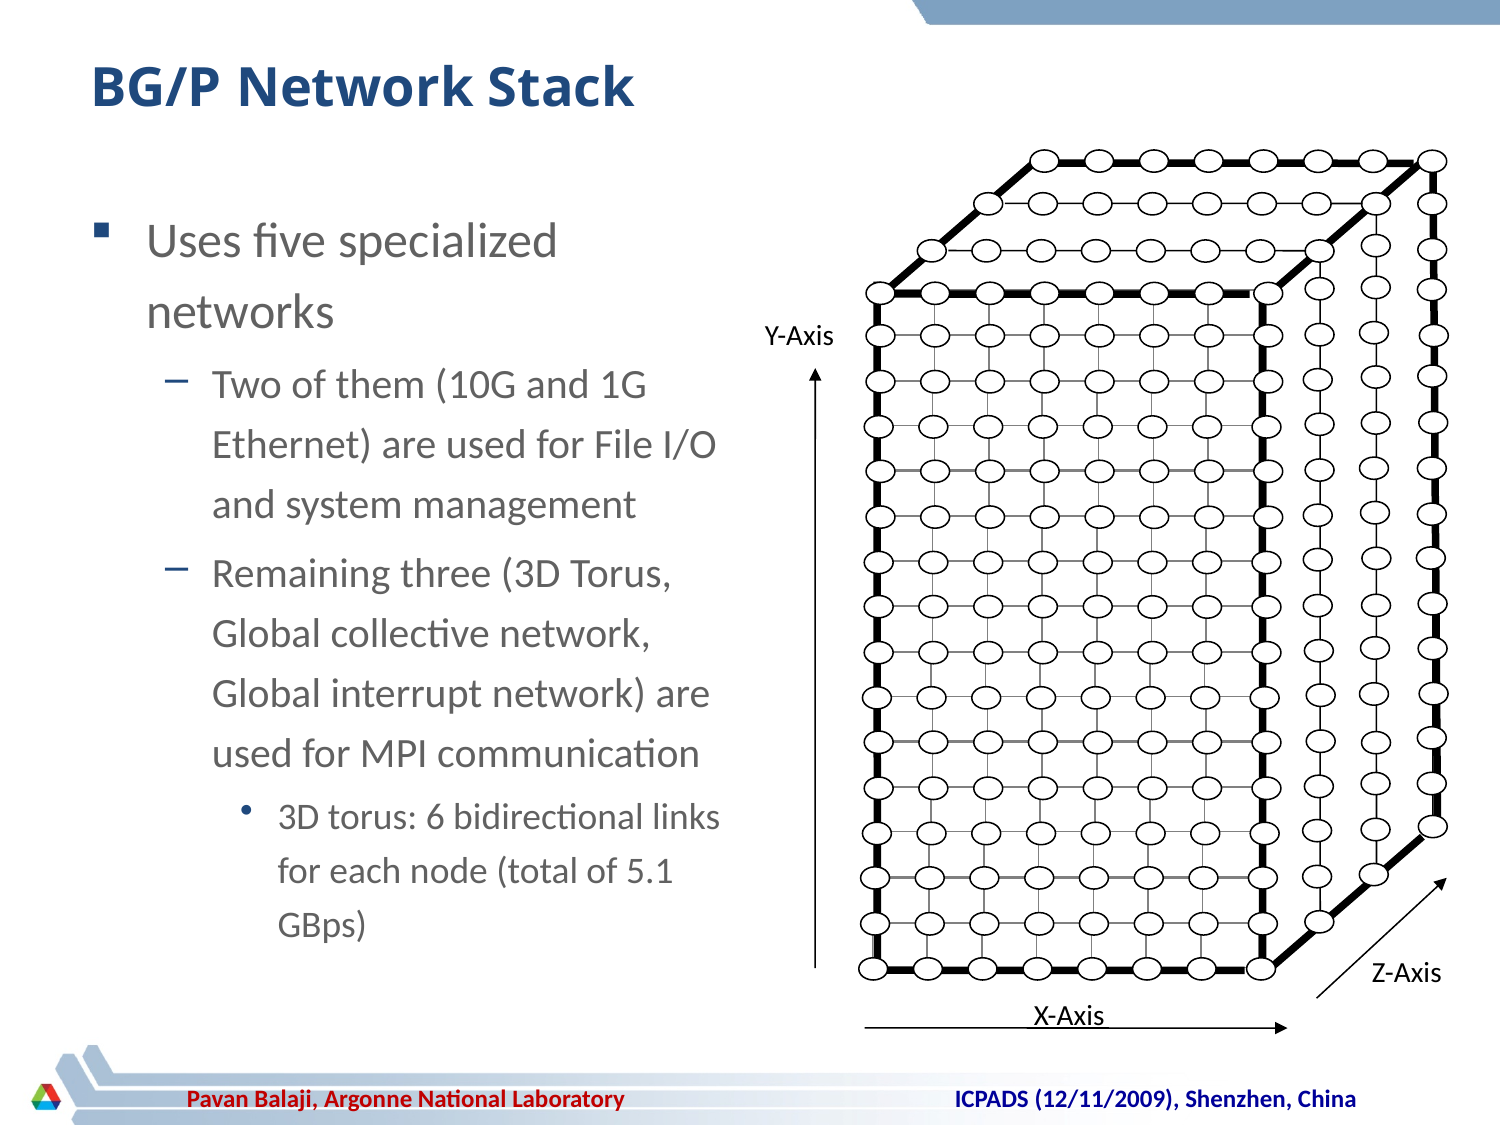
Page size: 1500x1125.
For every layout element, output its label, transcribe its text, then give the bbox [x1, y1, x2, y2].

text_box [1305, 239, 1335, 263]
text_box [879, 335, 934, 380]
text_box [1043, 335, 1098, 380]
text_box [1098, 295, 1153, 335]
text_box [1305, 458, 1335, 482]
text_box [1206, 562, 1262, 606]
text_box [1137, 415, 1167, 439]
text_box [918, 595, 948, 618]
text_box [1083, 777, 1113, 800]
text_box [1153, 295, 1208, 335]
text_box [949, 289, 976, 294]
text_box [1305, 323, 1335, 346]
text_box [1192, 595, 1222, 619]
text_box [1190, 822, 1220, 845]
text_box [1030, 505, 1060, 529]
text_box [915, 912, 945, 936]
text_box [1083, 595, 1113, 618]
text_box [1091, 922, 1146, 968]
text_box [1134, 866, 1164, 890]
text_box [1253, 460, 1283, 483]
text_box [1096, 516, 1151, 562]
text_box [932, 742, 987, 787]
text_box [1208, 426, 1262, 470]
text_box [1305, 277, 1335, 300]
text_box [934, 471, 989, 516]
text_box [864, 415, 894, 439]
text_box [1024, 912, 1054, 936]
picture [0, 0, 1500, 26]
text_box [879, 471, 934, 516]
text_box [973, 551, 1003, 574]
text_box [1030, 282, 1060, 305]
text_box [1023, 957, 1052, 981]
text_box [1252, 777, 1281, 800]
text_box [1040, 651, 1095, 697]
text_box [878, 606, 932, 651]
text_box [932, 697, 987, 741]
text_box [973, 777, 1003, 800]
text_box [1085, 505, 1115, 529]
text_box [920, 505, 950, 529]
text_box [1247, 192, 1277, 215]
text_box [1028, 731, 1058, 754]
text_box [1114, 289, 1140, 294]
text_box [920, 282, 950, 305]
text_box [1372, 877, 1447, 946]
text_box [862, 822, 892, 845]
text_box [1361, 276, 1391, 299]
text_box [1304, 639, 1334, 662]
text_box [1042, 380, 1096, 426]
text_box [1192, 731, 1222, 754]
text_box [1417, 192, 1447, 215]
text_box [1137, 595, 1167, 619]
text_box [1206, 606, 1262, 651]
text_box [1361, 547, 1391, 570]
text_box [1030, 324, 1060, 347]
text_box [1151, 516, 1206, 562]
text_box [1253, 506, 1283, 529]
text_box [1139, 282, 1169, 305]
text_box [1096, 562, 1151, 606]
text_box [878, 380, 932, 426]
text_box [1151, 697, 1206, 741]
text_box [1042, 516, 1096, 562]
text_box [975, 370, 1005, 393]
text_box [1360, 501, 1390, 524]
text_box [1038, 877, 1093, 922]
text_box [1206, 380, 1262, 426]
text_box [866, 370, 895, 393]
text_box [915, 866, 945, 890]
text_box [1151, 606, 1206, 651]
text_box [1302, 865, 1332, 888]
text_box [1098, 335, 1153, 380]
text_box [928, 877, 983, 922]
text_box [1252, 731, 1281, 754]
text_box [1359, 682, 1389, 706]
text_box [1042, 742, 1096, 787]
text_box [975, 282, 1005, 305]
text_box [878, 922, 927, 968]
text_box [1146, 922, 1200, 968]
text_box [985, 651, 1040, 697]
text_box [1304, 910, 1334, 933]
text_box [1192, 551, 1222, 574]
text_box [1137, 192, 1167, 215]
text_box [1194, 282, 1224, 305]
text_box [878, 831, 928, 877]
text_box [1096, 380, 1151, 426]
text_box [1137, 731, 1167, 754]
text_box [1361, 411, 1391, 435]
text_box [1361, 365, 1391, 389]
text_box [1192, 641, 1222, 664]
text_box [1139, 370, 1169, 393]
text_box [1096, 697, 1151, 741]
text_box [1194, 149, 1224, 173]
text_box [1096, 742, 1151, 787]
text_box [917, 239, 947, 262]
text_box [1040, 787, 1095, 831]
text_box [1134, 912, 1164, 936]
text_box [975, 505, 1005, 529]
text_box [1194, 460, 1224, 483]
text_box [1202, 831, 1261, 877]
text_box [1303, 150, 1333, 173]
text_box [1417, 726, 1447, 749]
text_box [809, 368, 822, 969]
text_box [1028, 551, 1058, 574]
text_box [878, 697, 932, 741]
text_box [1417, 772, 1447, 795]
text_box [987, 742, 1042, 787]
text_box [973, 731, 1003, 754]
text_box [1202, 877, 1261, 922]
text_box [878, 651, 930, 697]
text_box [1306, 683, 1336, 707]
text_box [987, 380, 1042, 426]
text_box [1417, 150, 1447, 173]
text_box [1190, 686, 1220, 709]
text_box [917, 686, 947, 709]
text_box [878, 516, 932, 562]
text_box [1151, 562, 1206, 606]
text_box [1139, 506, 1169, 529]
text_box [1192, 415, 1222, 439]
text_box [1361, 234, 1391, 257]
footer ICPADS (12/11/2009), Shenzhen, China [862, 1074, 1450, 1113]
text_box [1252, 415, 1281, 439]
text_box [985, 787, 1040, 831]
text_box [864, 551, 894, 574]
text_box [1085, 370, 1115, 393]
text_box [1026, 239, 1056, 262]
text_box X-Axis [1018, 988, 1137, 1038]
text_box [1204, 787, 1262, 831]
text_box [1136, 822, 1166, 845]
text_box [1192, 192, 1222, 215]
text_box [930, 787, 985, 831]
text_box [1151, 742, 1206, 787]
text_box [864, 595, 894, 618]
text_box [1098, 426, 1153, 470]
text_box [1085, 460, 1115, 483]
text_box [983, 831, 1038, 877]
text_box [969, 866, 999, 890]
text_box [1084, 149, 1114, 173]
text_box [1303, 368, 1333, 391]
text_box [1098, 471, 1153, 516]
text_box [1028, 415, 1058, 439]
text_box [1194, 324, 1224, 347]
text_box [1147, 877, 1202, 922]
text_box [1200, 922, 1259, 968]
text_box [1303, 548, 1333, 571]
text_box Z-Axis [1357, 946, 1475, 995]
text_box [1153, 426, 1208, 470]
text_box [1206, 516, 1262, 562]
text_box [913, 957, 943, 981]
text_box [1036, 922, 1091, 968]
text_box [1359, 321, 1389, 344]
text_box [1093, 877, 1147, 922]
text_box [1083, 641, 1113, 664]
text_box [1419, 682, 1449, 705]
text_box [1029, 149, 1059, 173]
text_box [895, 289, 921, 293]
text_box [1085, 282, 1115, 305]
text_box [1139, 149, 1169, 173]
text_box [975, 324, 1005, 347]
text_box Y-Axis [750, 308, 867, 358]
text_box [1083, 192, 1113, 215]
text_box [1042, 562, 1096, 606]
text_box [1192, 777, 1222, 800]
text_box [1208, 289, 1262, 335]
text_box [971, 686, 1001, 709]
text_box [1245, 239, 1275, 263]
text_box [862, 686, 892, 709]
text_box [1361, 192, 1391, 215]
text_box [1093, 831, 1147, 877]
text_box [981, 922, 1036, 968]
text_box [973, 641, 1003, 664]
text_box [1252, 641, 1281, 664]
text_box [1028, 192, 1058, 215]
text_box [1253, 282, 1283, 305]
text_box [1417, 364, 1447, 388]
text_box [878, 562, 932, 606]
text_box [1083, 731, 1113, 754]
text_box [1024, 866, 1054, 890]
text_box [927, 922, 981, 968]
text_box [934, 426, 989, 470]
text_box [1249, 149, 1279, 173]
text_box [928, 831, 983, 877]
text_box [1081, 822, 1111, 845]
text_box [1132, 957, 1162, 981]
text_box [1248, 912, 1278, 936]
text_box [1253, 324, 1283, 347]
text_box [1189, 912, 1218, 936]
text_box [1042, 606, 1096, 651]
text_box [1417, 503, 1447, 526]
text_box [920, 460, 950, 483]
text_box [1043, 471, 1098, 516]
text_box [1417, 457, 1447, 480]
text_box [1418, 637, 1448, 660]
text_box [987, 516, 1042, 562]
text_box [1416, 546, 1446, 570]
text_box [858, 957, 888, 981]
text_box [920, 370, 950, 393]
text_box [930, 651, 985, 697]
text_box [1252, 551, 1281, 574]
text_box [1137, 551, 1167, 574]
text_box [969, 912, 999, 936]
text_box [1043, 295, 1098, 335]
text_box [1077, 957, 1107, 981]
text_box [1095, 651, 1149, 697]
text_box [1208, 471, 1262, 516]
text_box [1303, 594, 1333, 617]
text_box [1139, 324, 1169, 347]
text_box [878, 877, 928, 922]
text_box [1361, 772, 1391, 795]
text_box [1358, 150, 1388, 173]
text_box [878, 742, 932, 787]
text_box [1206, 697, 1262, 741]
text_box [1136, 686, 1166, 709]
text_box [987, 606, 1042, 651]
text_box [1137, 777, 1167, 800]
text_box [989, 471, 1043, 516]
text_box [918, 641, 948, 664]
text_box [1208, 335, 1262, 380]
text_box [1004, 289, 1030, 294]
text_box [1026, 822, 1056, 845]
text_box [987, 697, 1042, 741]
text_box [1246, 957, 1276, 981]
text_box [975, 460, 1005, 483]
text_box [1026, 686, 1056, 709]
text_box [1096, 606, 1151, 651]
text_box [1248, 866, 1278, 890]
text_box [1191, 239, 1220, 263]
text_box [983, 877, 1038, 922]
text_box [989, 295, 1043, 335]
text_box [934, 295, 989, 335]
text_box [1038, 831, 1093, 877]
text_box [917, 822, 947, 845]
text_box [1042, 697, 1096, 741]
text_box [1194, 370, 1224, 393]
text_box [860, 866, 890, 890]
text_box [1305, 413, 1335, 436]
text_box [1079, 912, 1109, 936]
text_box [971, 239, 1001, 262]
text_box [1153, 335, 1208, 380]
text_box [932, 606, 987, 651]
text_box [1081, 239, 1111, 262]
text_box [1095, 787, 1149, 831]
text_box [918, 551, 948, 574]
text_box [1189, 866, 1218, 890]
text_box [1028, 595, 1058, 618]
text_box [867, 324, 895, 347]
text_box [1149, 651, 1204, 697]
text_box [1028, 641, 1058, 664]
text_box [1081, 686, 1111, 709]
text_box [1059, 289, 1085, 294]
list Uses five specialized networks Two of them (10G and 1G Ethernet) are used for File I/O and system management Remaining three (3D Torus, Global collective network, Global interrupt network) are used for MPI communication 3D torus: 6 bidirectional links for each node (total of 5.1 GBps) [74, 187, 751, 1038]
text_box [1028, 777, 1058, 800]
text_box [1359, 863, 1389, 886]
text_box [1252, 595, 1281, 619]
text_box [987, 562, 1042, 606]
text_box [1418, 815, 1448, 838]
text_box [1306, 729, 1336, 753]
text_box [866, 460, 895, 483]
text_box [1360, 636, 1390, 660]
text_box [1417, 278, 1447, 301]
text_box [879, 426, 934, 470]
text_box [866, 282, 895, 305]
text_box [1304, 775, 1334, 798]
text_box [934, 335, 989, 380]
text_box [918, 777, 948, 800]
text_box [973, 192, 1003, 215]
text_box [1149, 787, 1204, 831]
text_box [1079, 866, 1109, 890]
text_box [872, 935, 877, 958]
text_box [1250, 686, 1280, 709]
title BG/P Network Stack [74, 44, 1426, 176]
text_box [1136, 239, 1166, 262]
text_box [1153, 471, 1208, 516]
text_box [860, 912, 890, 936]
text_box [864, 641, 894, 664]
text_box [1359, 457, 1389, 480]
text_box [1302, 819, 1332, 842]
text_box [989, 426, 1043, 470]
text_box [878, 787, 930, 831]
text_box [918, 415, 948, 439]
text_box [1250, 822, 1280, 845]
text_box [864, 731, 894, 754]
text_box [973, 595, 1003, 618]
text_box [1418, 411, 1448, 434]
picture [0, 1037, 1500, 1125]
text_box [1083, 551, 1113, 574]
text_box [1030, 460, 1060, 483]
text_box [1151, 380, 1206, 426]
text_box [864, 777, 894, 800]
text_box [1419, 324, 1449, 347]
text_box [1043, 426, 1098, 470]
text_box [1253, 370, 1283, 393]
text_box [973, 415, 1003, 439]
text_box [989, 335, 1043, 380]
text_box [1085, 324, 1115, 347]
text_box [1187, 957, 1217, 981]
text_box [918, 731, 948, 754]
text_box [1030, 370, 1060, 393]
text_box [932, 516, 987, 562]
text_box [932, 380, 987, 426]
text_box [1083, 415, 1113, 439]
text_box [1302, 192, 1332, 215]
text_box [1137, 641, 1167, 664]
text_box [1139, 460, 1169, 483]
text_box [866, 505, 895, 529]
text_box [1418, 592, 1448, 616]
text_box [879, 294, 934, 335]
text_box [1361, 731, 1391, 754]
text_box [1137, 1021, 1288, 1035]
text_box [1417, 238, 1447, 261]
text_box [932, 562, 987, 606]
text_box [1206, 742, 1262, 787]
text_box [920, 324, 950, 347]
text_box [1147, 831, 1202, 877]
text_box [1361, 818, 1391, 841]
text_box [968, 957, 998, 981]
text_box [1361, 594, 1391, 617]
text_box [1194, 506, 1224, 529]
text_box [1168, 289, 1195, 294]
text_box [971, 822, 1001, 845]
text_box [1204, 651, 1262, 697]
text_box [1303, 504, 1333, 527]
